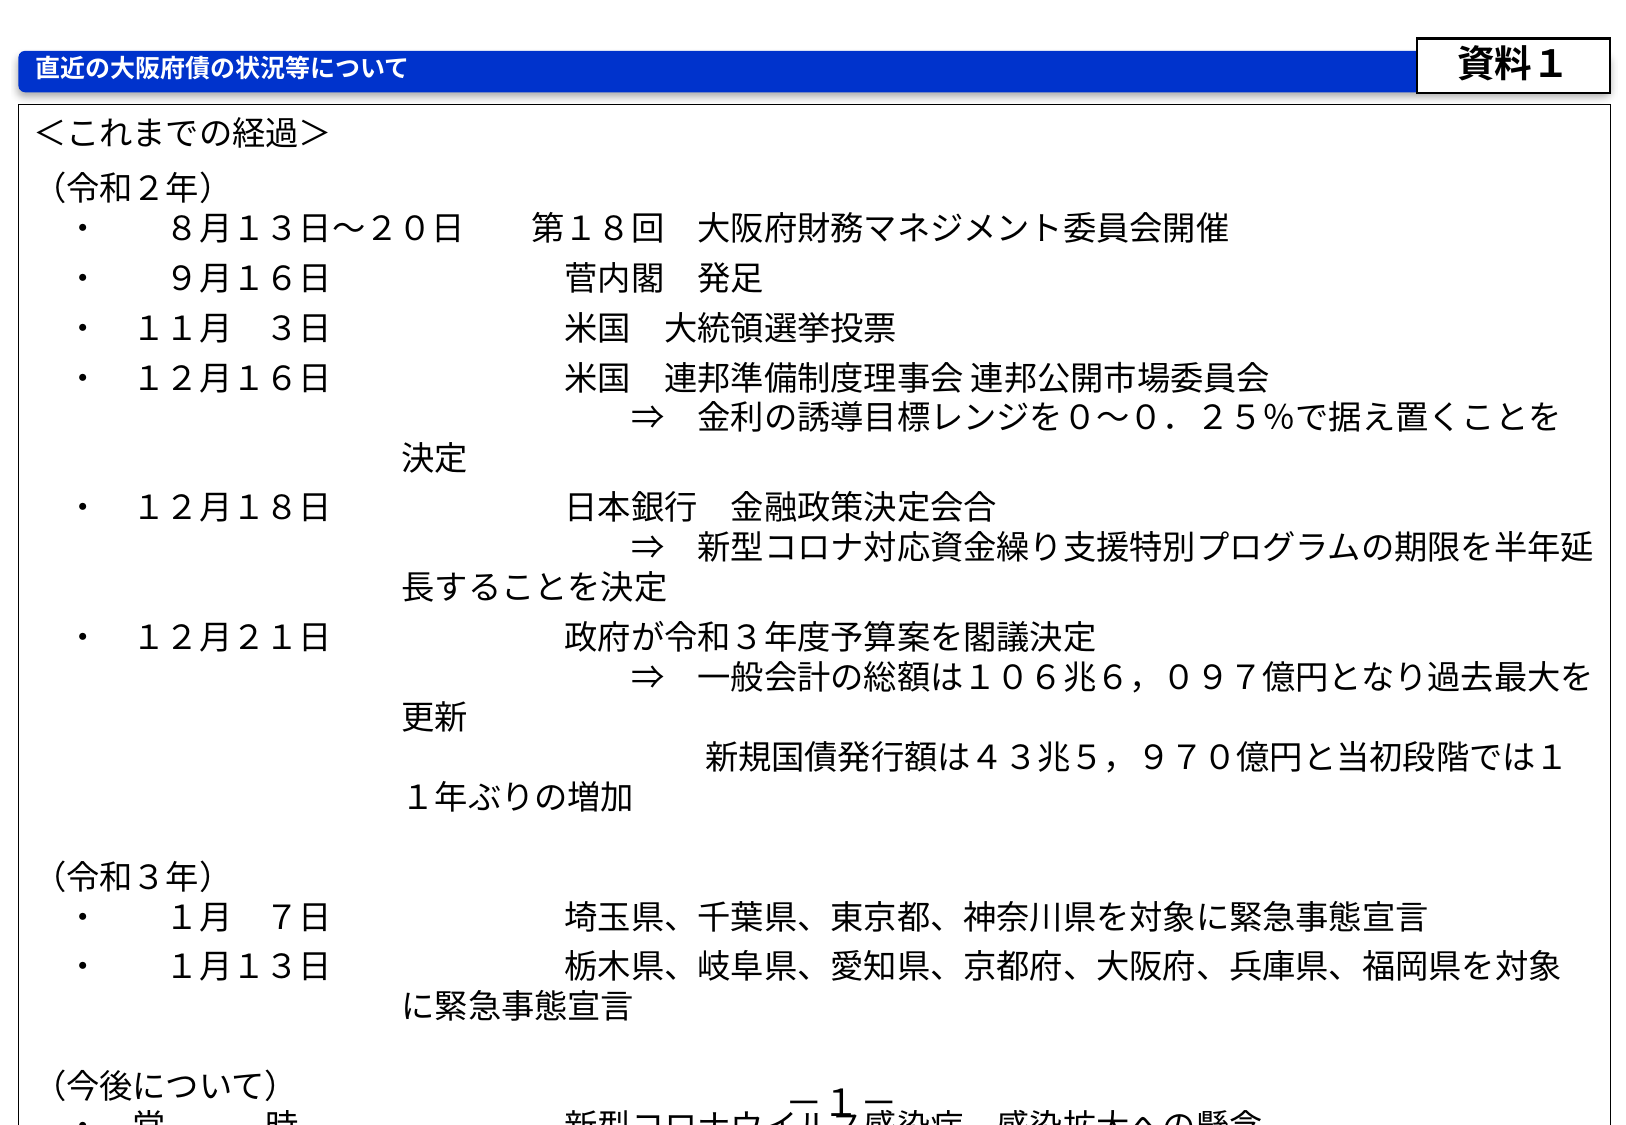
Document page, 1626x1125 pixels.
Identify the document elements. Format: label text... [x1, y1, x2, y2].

text_box ＜これまでの経過＞ （令和２年） ・ ８月１３日～２０日 第１８回 大阪府財務マネジメント委員会開催 ・ ９月１６日 菅内閣 発足 ・ １１月 ３日 米国 大統領選挙投票 ・ １２月１６日 米国 連邦準備制度理事会 連邦公開市場委員会 ⇒ 金利の誘導目標レンジを０～０．２５％で据え置くことを決定 ・ １２月１８日 日本銀行 金融政策決定会合 ⇒ 新型コロナ対応資金繰り支援特別プログラムの期限を半年延長することを決定 ・ １２月２１日 政府が令和３年度予算案を閣議決定 ⇒ 一般会計の総額は１０６兆６，０９７億円となり過去最大を更新 新規国債発行額は４３兆５，９７０億円と当初段階では１１年ぶりの増加 （令和３年） ・ １月 ７日 埼玉県、千葉県、東京都、神奈川県を対象に緊急事態宣言 ・ １月１３日 栃木県、岐阜県、愛知県、京都府、大阪府、兵庫県、福岡県を対象に緊急事態宣言 （今後について） ・ 常 時 新型コロナウイルス感染症 感染拡大への懸念 ・ ７月２３日～９月５日 東京オリンピック・パラリンピック [18, 104, 1611, 1125]
text_box 直近の大阪府債の状況等について [16, 48, 1609, 95]
text_box 資料１ [1416, 38, 1611, 93]
